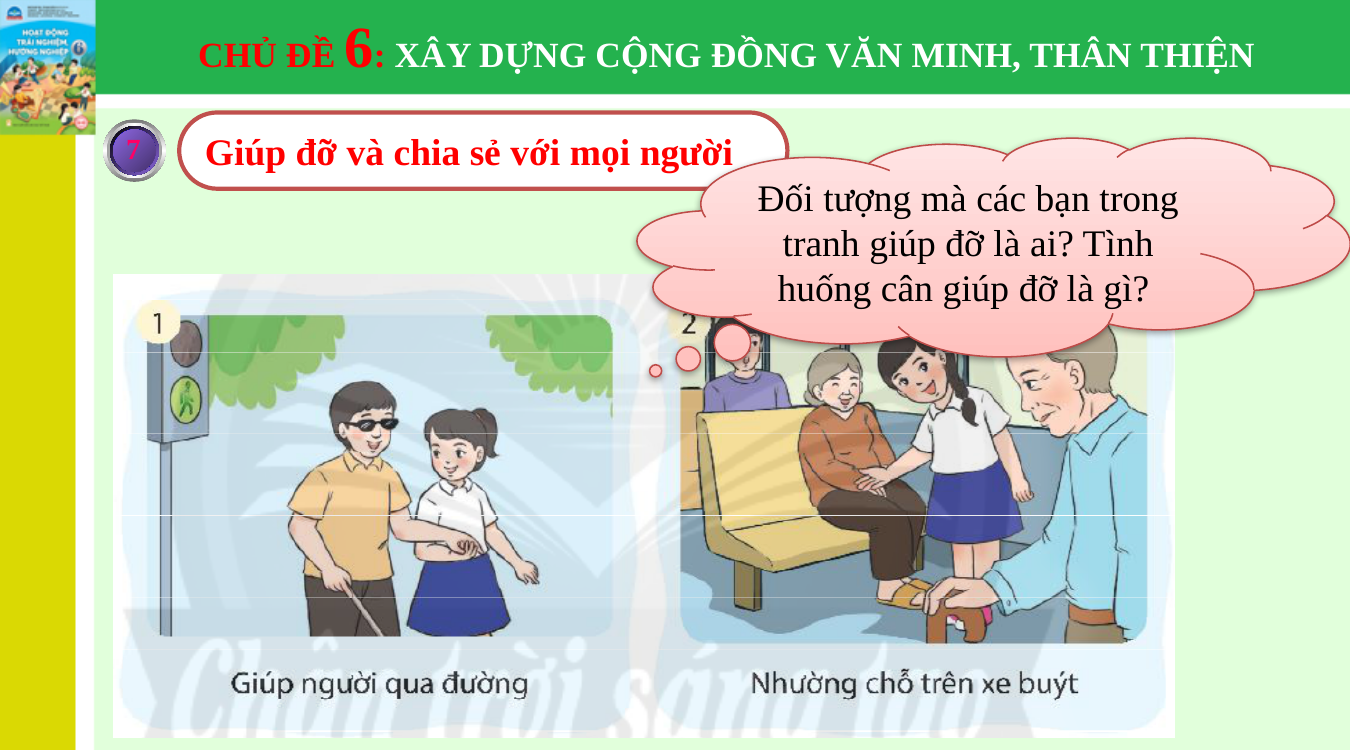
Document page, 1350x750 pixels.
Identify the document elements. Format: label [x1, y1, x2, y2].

picture [22, 29, 69, 37]
picture [0, 0, 1350, 750]
text_box [102, 119, 166, 183]
